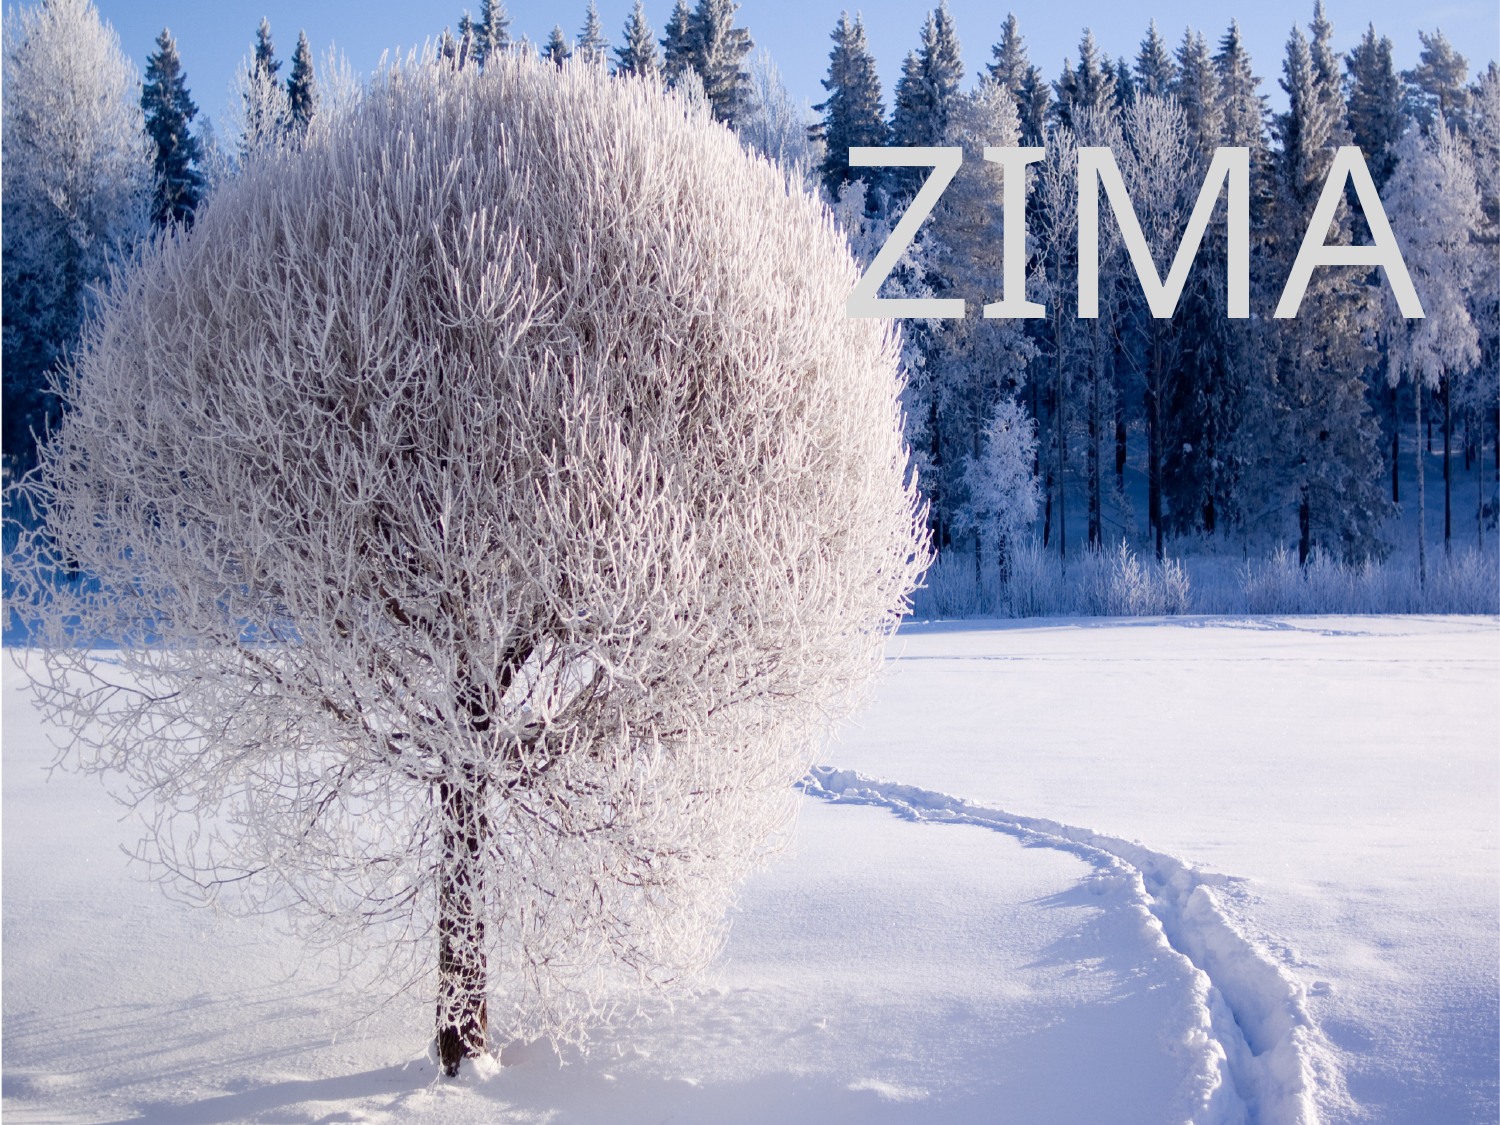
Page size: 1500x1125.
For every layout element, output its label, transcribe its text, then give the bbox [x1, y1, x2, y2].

title ZIMA [457, 128, 1500, 317]
picture [0, 0, 1500, 1125]
